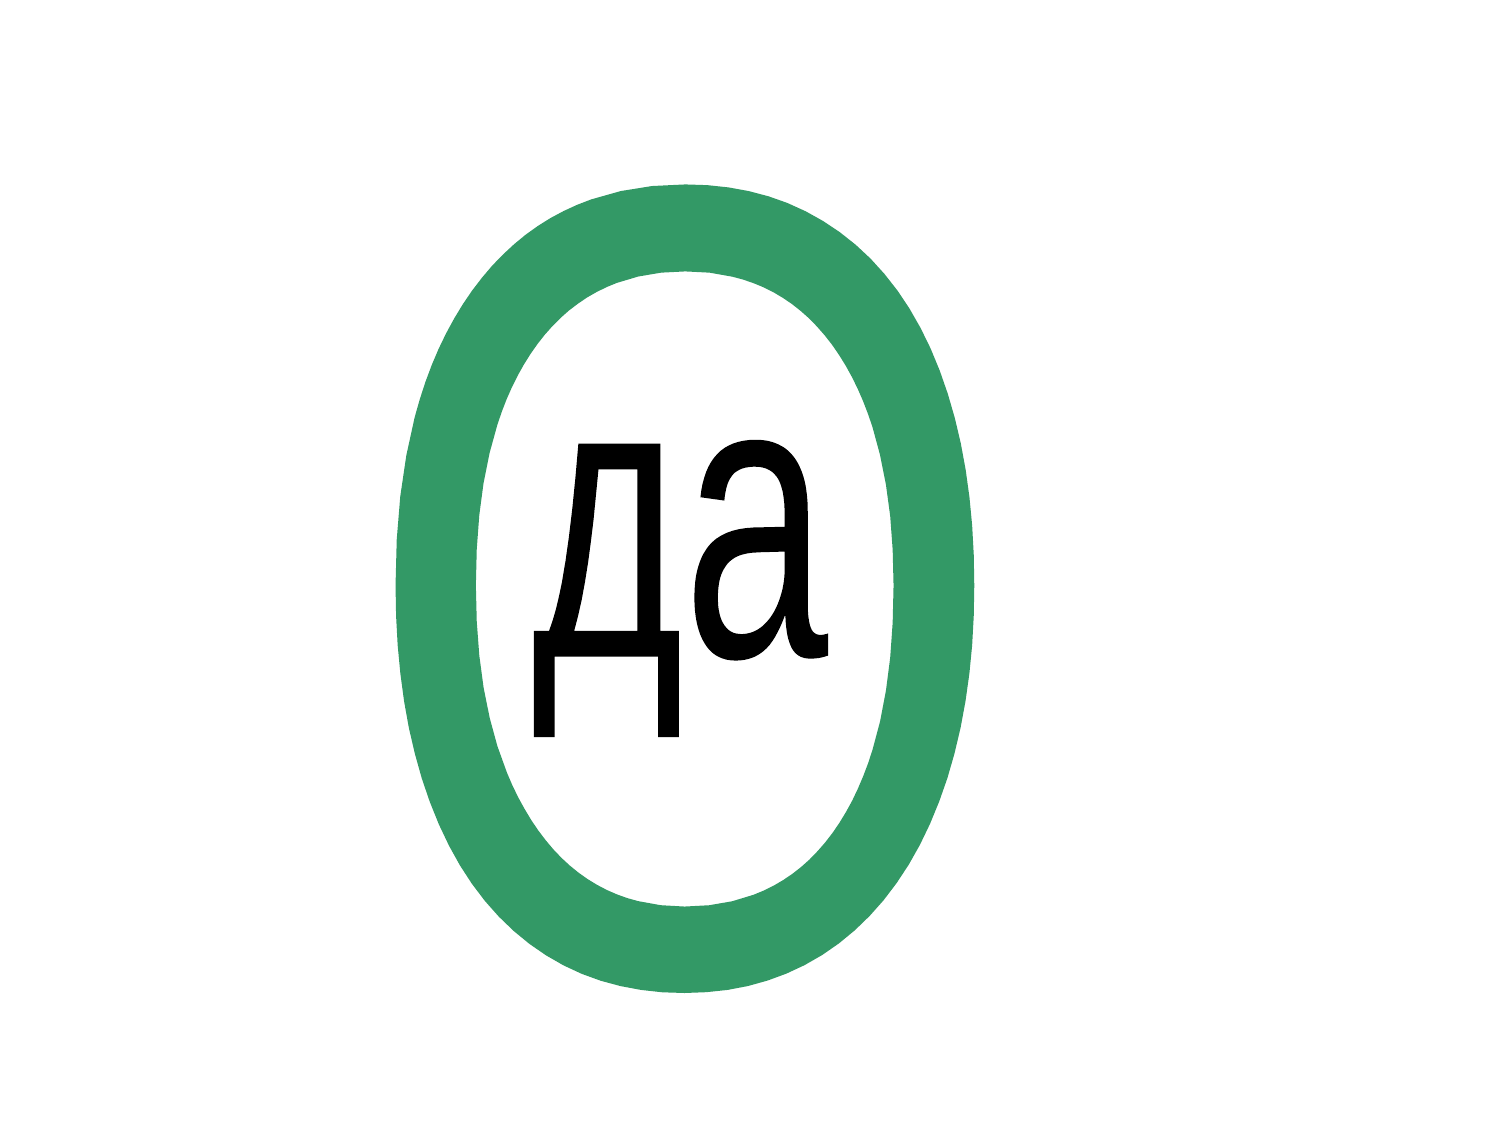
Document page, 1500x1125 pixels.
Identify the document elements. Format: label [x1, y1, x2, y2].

text_box [395, 184, 975, 994]
